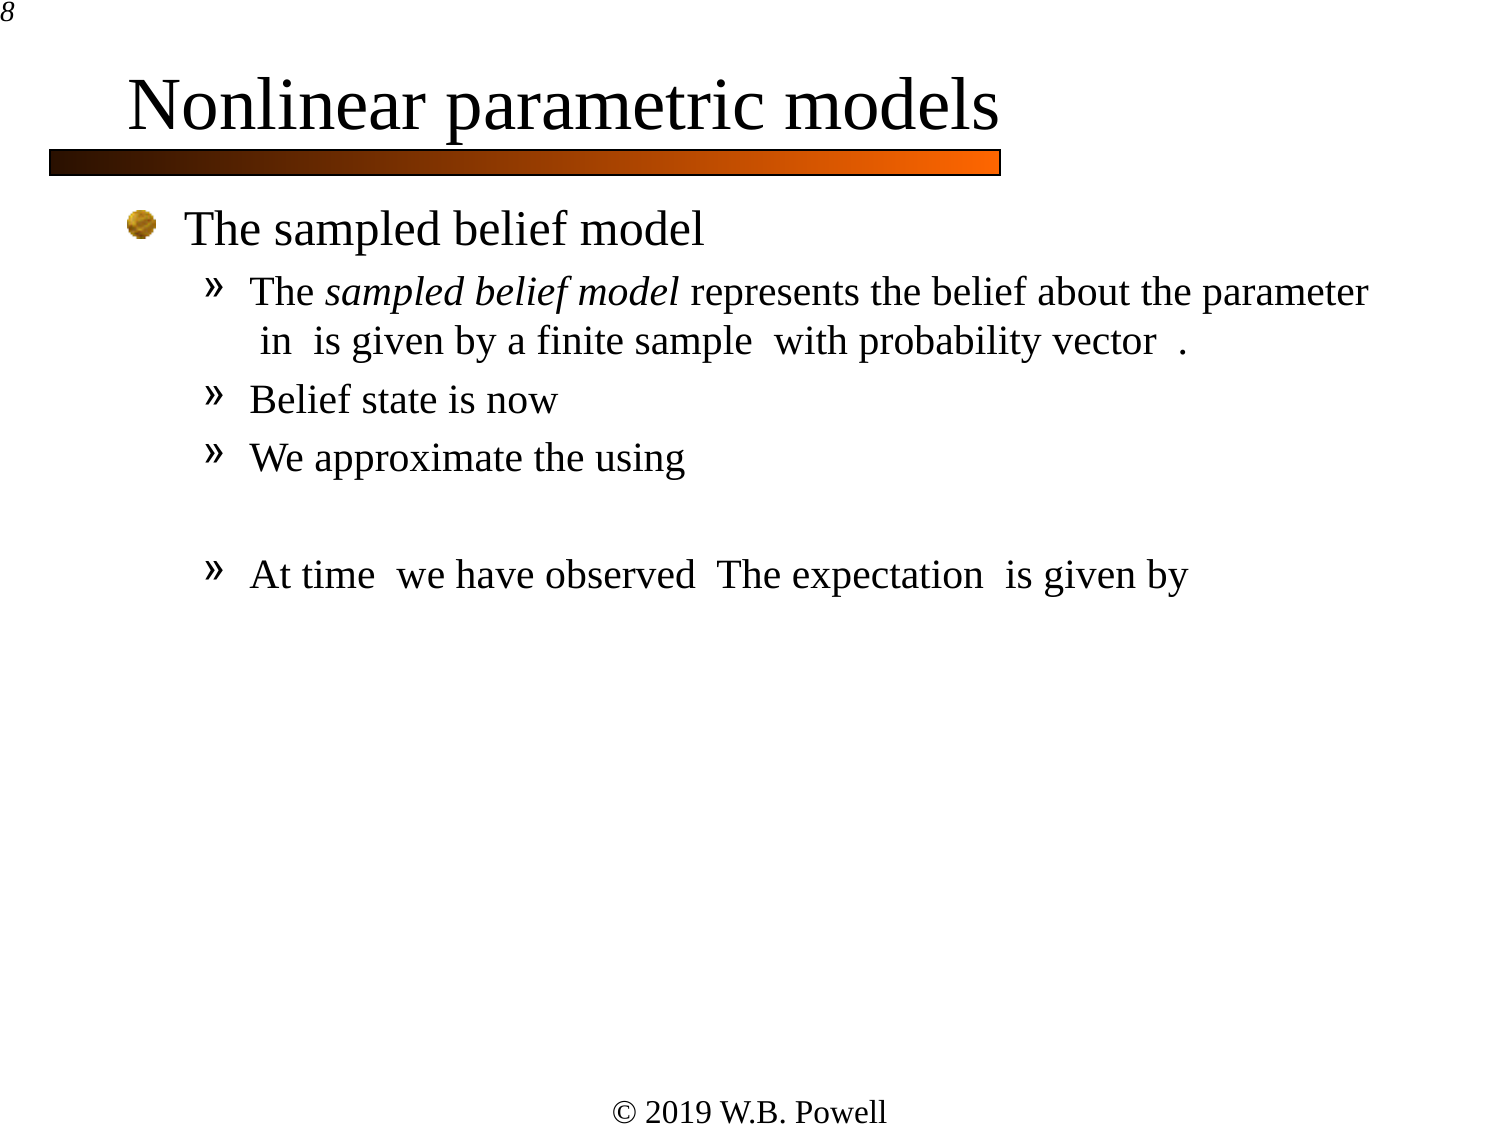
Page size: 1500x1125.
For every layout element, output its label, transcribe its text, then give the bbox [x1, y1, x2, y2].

footer © 2019 W.B. Powell [512, 1083, 988, 1125]
title Nonlinear parametric models [112, 50, 1388, 150]
picture [127, 210, 156, 239]
